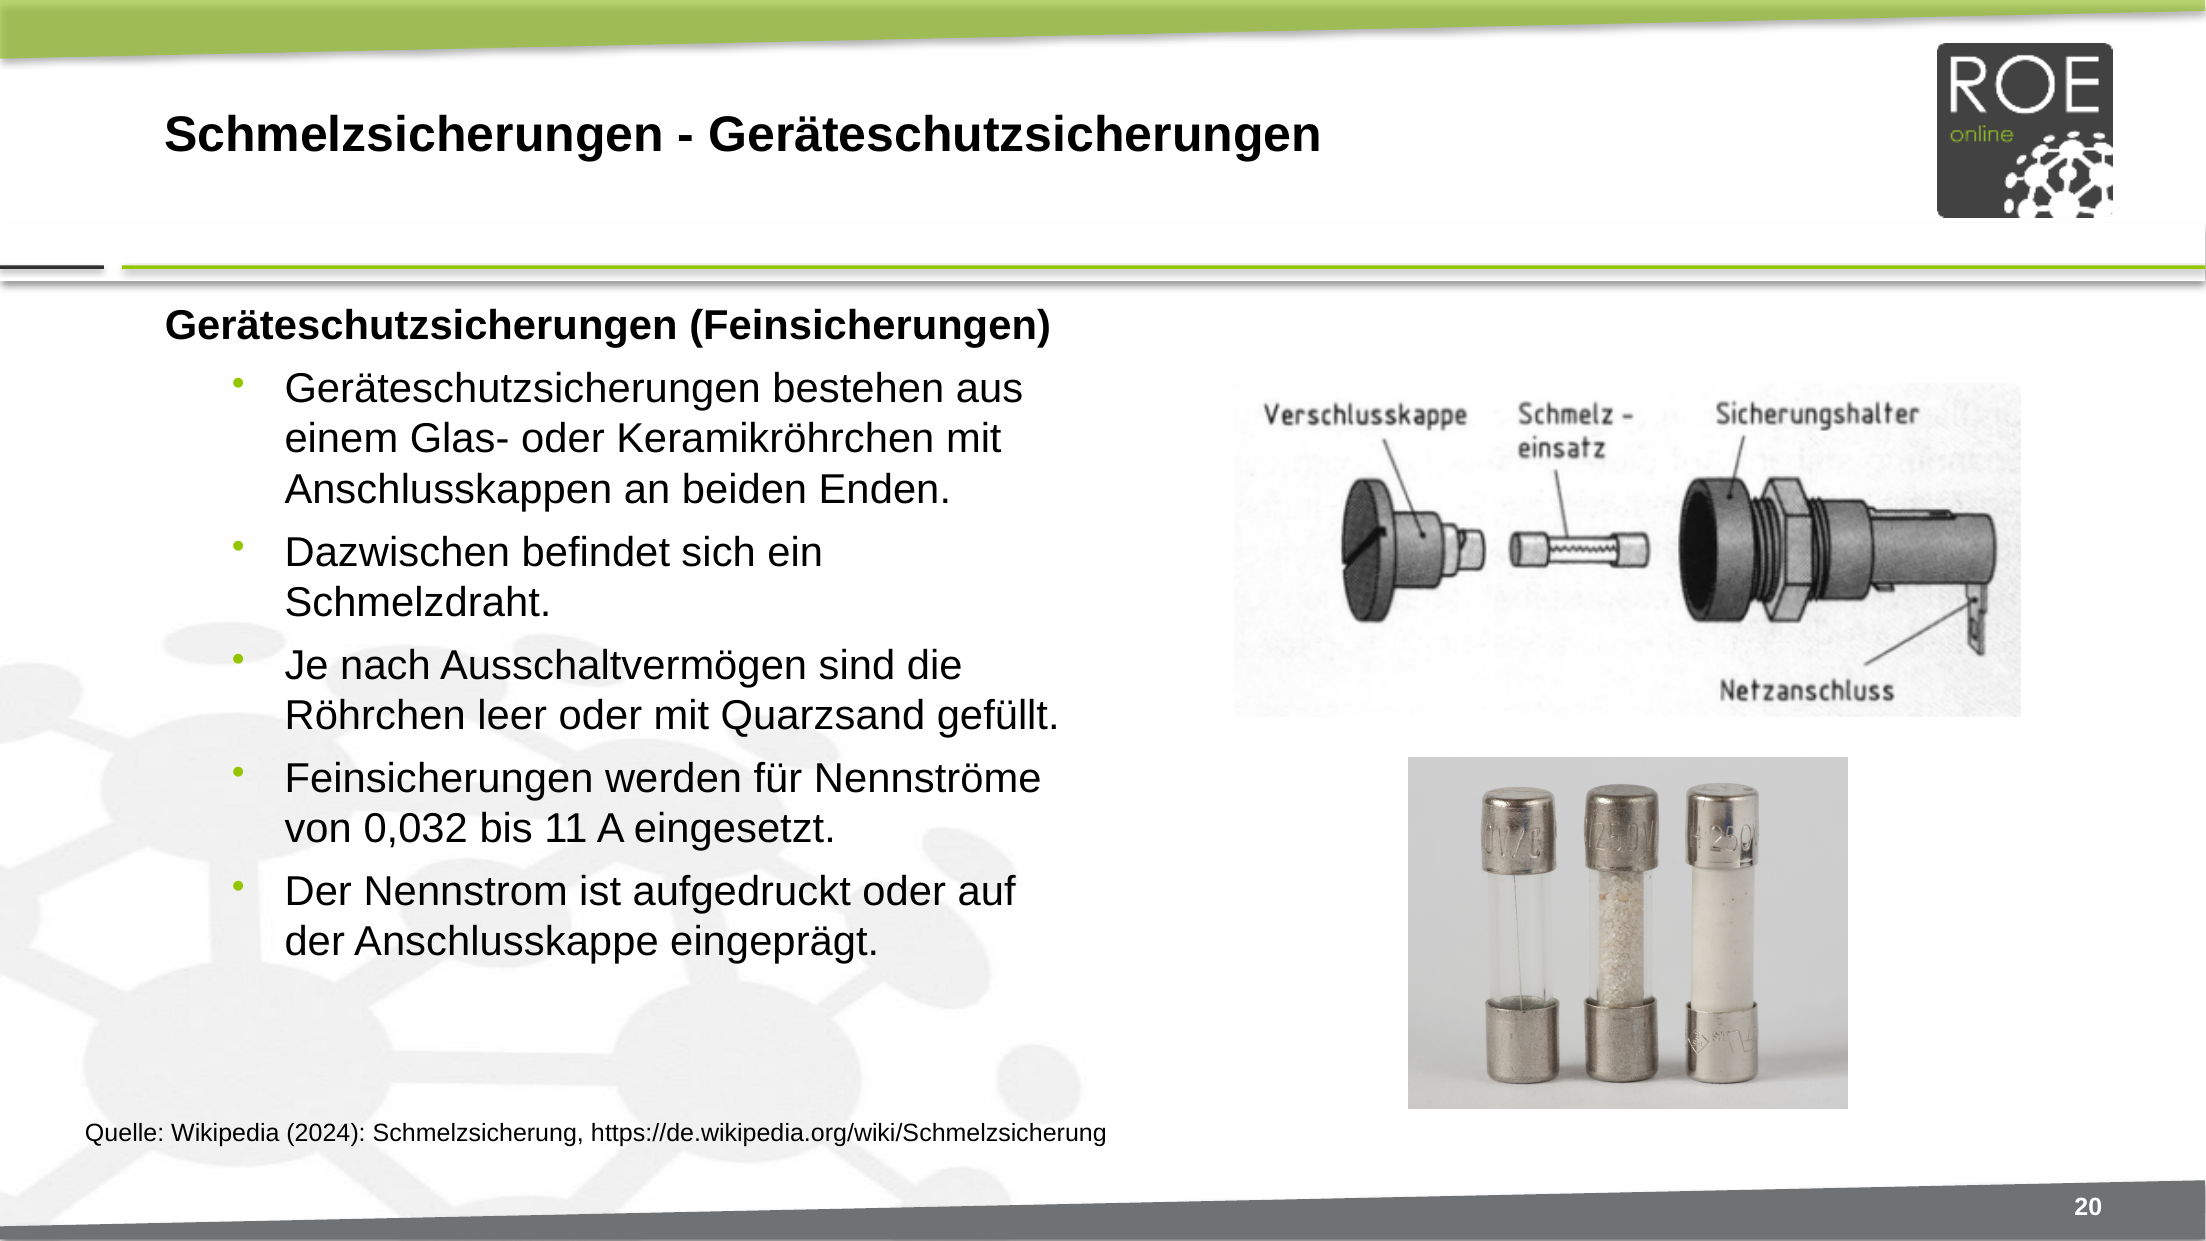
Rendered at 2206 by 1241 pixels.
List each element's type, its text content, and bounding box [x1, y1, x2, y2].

picture [1408, 757, 1848, 1110]
list Geräteschutzsicherungen (Feinsicherungen) Geräteschutzsicherungen bestehen aus einem Glas- oder Keramikröhrchen mit Anschlusskappen an beiden Enden. Dazwischen befindet sich ein Schmelzdraht. Je nach Ausschaltvermögen sind die Röhrchen leer oder mit Quarzsand gefüllt. Feinsicherungen werden für Nennströme von 0,032 bis 11 A eingesetzt. Der Nennstrom ist aufgedruckt oder auf der Anschlusskappe eingeprägt. [147, 289, 1103, 1103]
text_box Quelle: Wikipedia (2024): Schmelzsicherung, https://de.wikipedia.org/wiki/Schmelzsicherung [70, 1108, 1825, 1154]
slide_number 20 [2023, 1183, 2153, 1228]
picture [1234, 365, 2022, 718]
title Schmelzsicherungen - Geräteschutzsicherungen [146, 41, 1878, 221]
picture [1937, 43, 2113, 218]
